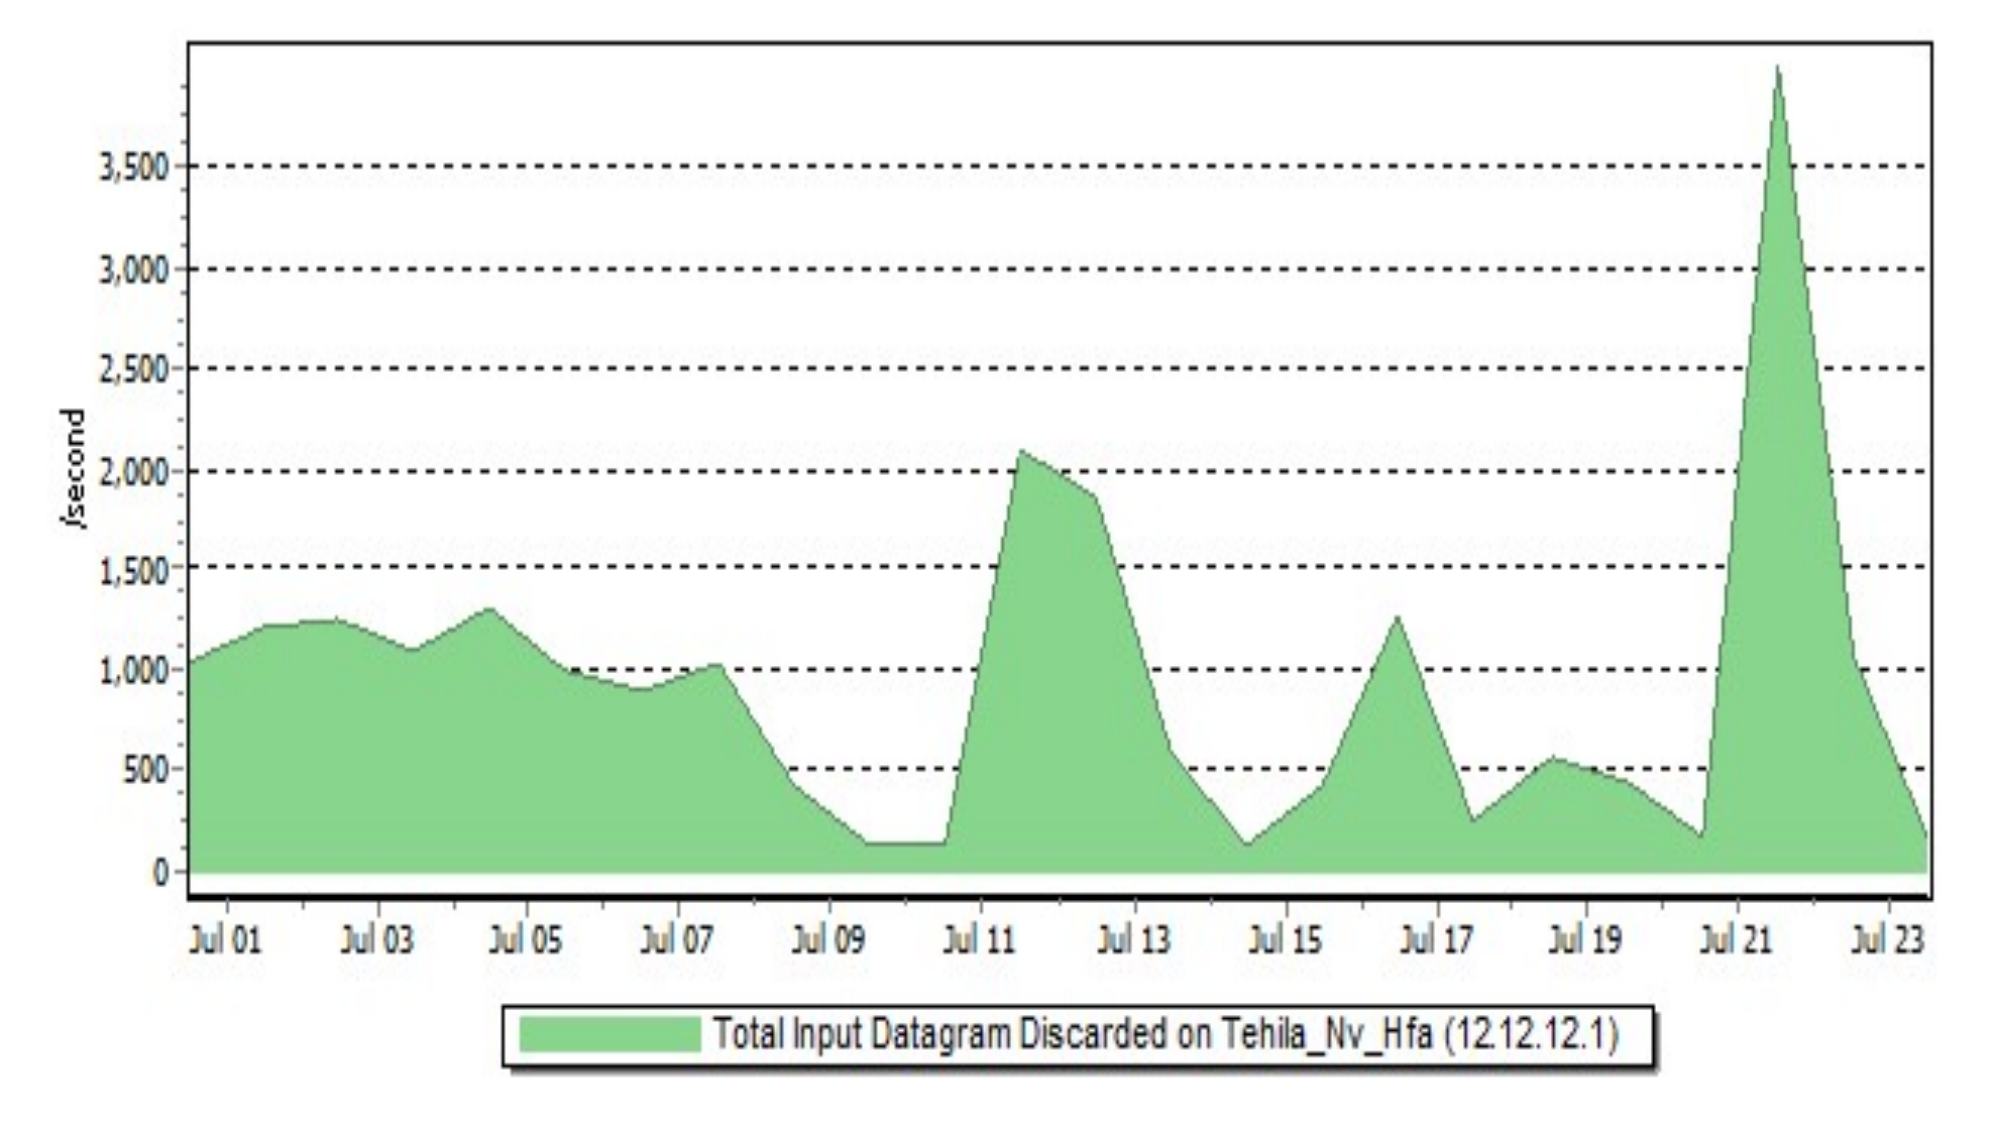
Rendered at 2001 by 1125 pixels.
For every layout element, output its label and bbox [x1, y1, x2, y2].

list [0, 0, 1995, 1125]
